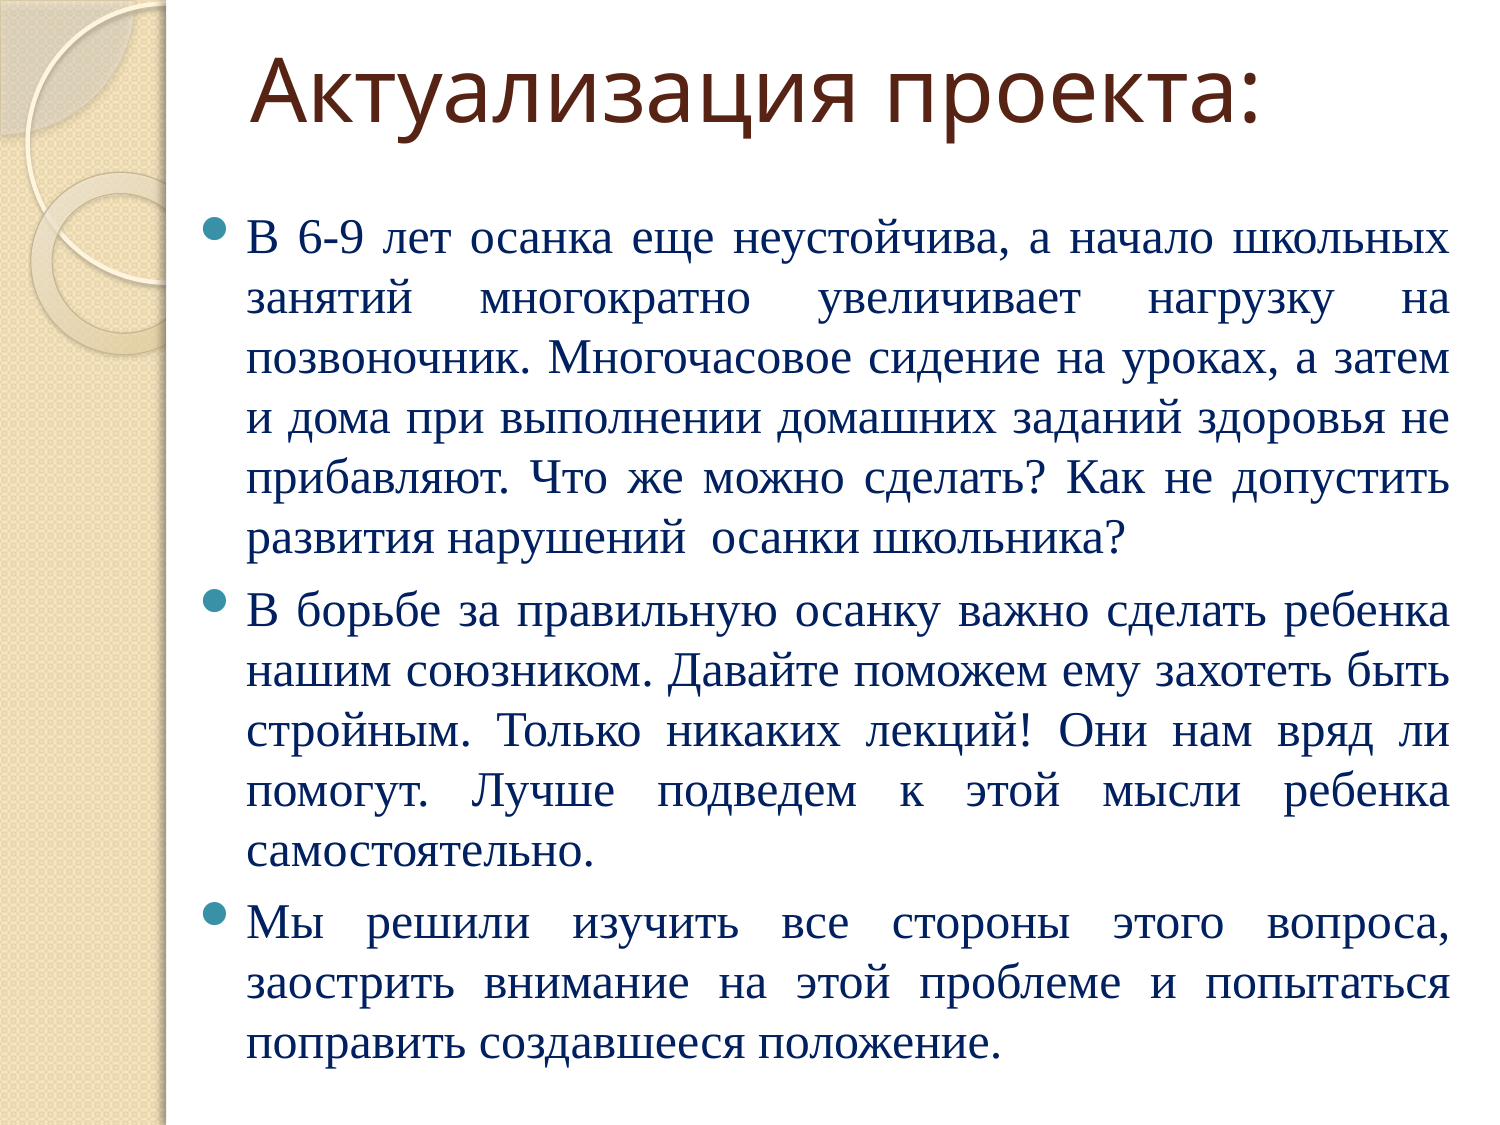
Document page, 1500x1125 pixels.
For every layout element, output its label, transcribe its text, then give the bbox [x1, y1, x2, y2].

title Актуализация проекта: [235, 0, 1466, 173]
list В 6-9 лет осанка еще неустойчива, а начало школьных занятий многократно увеличивает нагрузку на позвоночник. Многочасовое сидение на уроках, а затем и дома при выполнении домашних заданий здоровья не прибавляют. Что же можно сделать? Как не допустить развития нарушений осанки школьника? В борьбе за правильную осанку важно сделать ребенка нашим союзником. Давайте поможем ему захотеть быть стройным. Только никаких лекций! Они нам вряд ли помогут. Лучше подведем к этой мысли ребенка самостоятельно. Мы решили изучить все стороны этого вопроса, заострить внимание на этой проблеме и попытаться поправить создавшееся положение. [171, 196, 1466, 1125]
